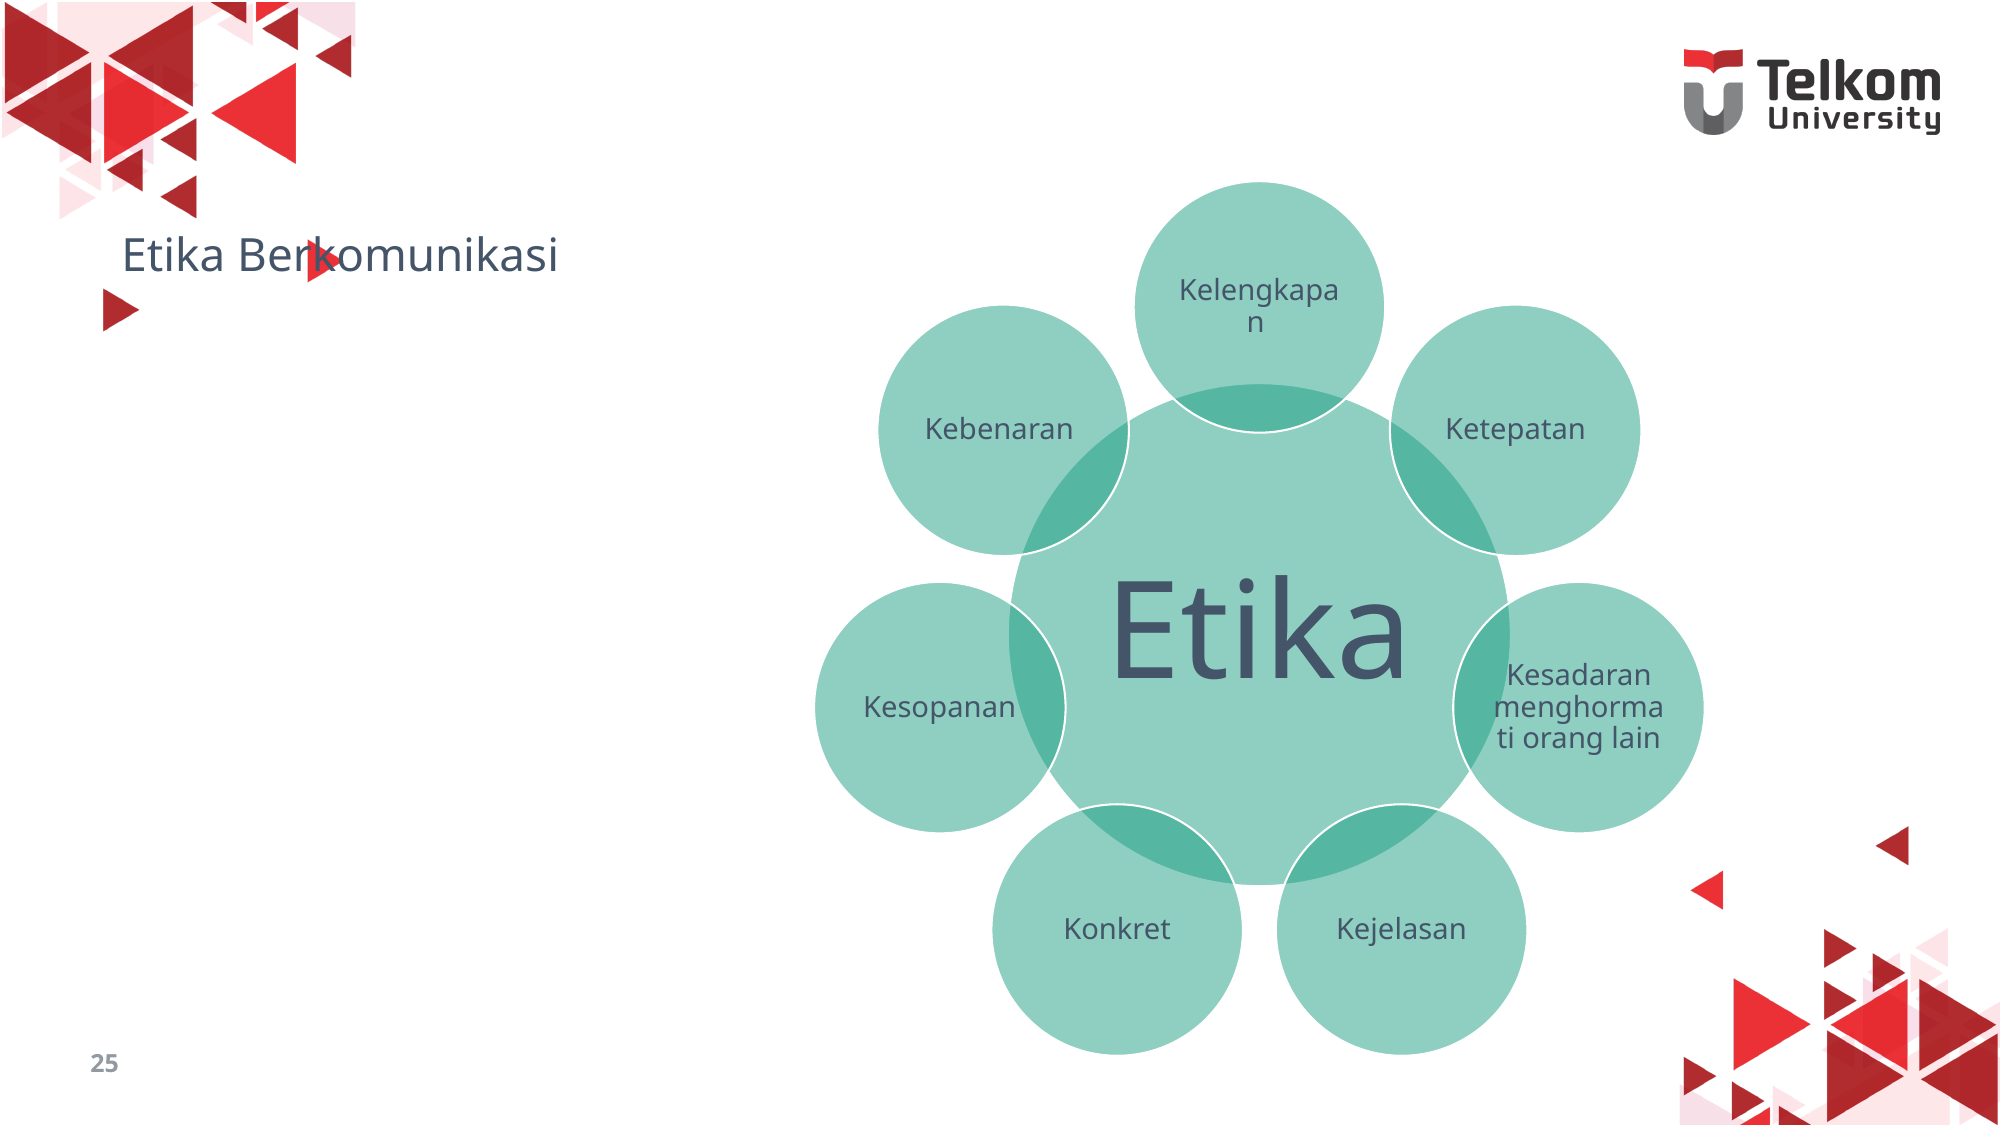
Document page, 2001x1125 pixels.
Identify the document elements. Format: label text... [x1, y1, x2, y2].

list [396, 172, 2000, 1065]
picture [1650, 1065, 2000, 1125]
picture [2, 2, 388, 371]
picture [1684, 49, 1940, 135]
title Etika Berkomunikasi [106, 224, 396, 386]
slide_number 25 [60, 1034, 174, 1094]
